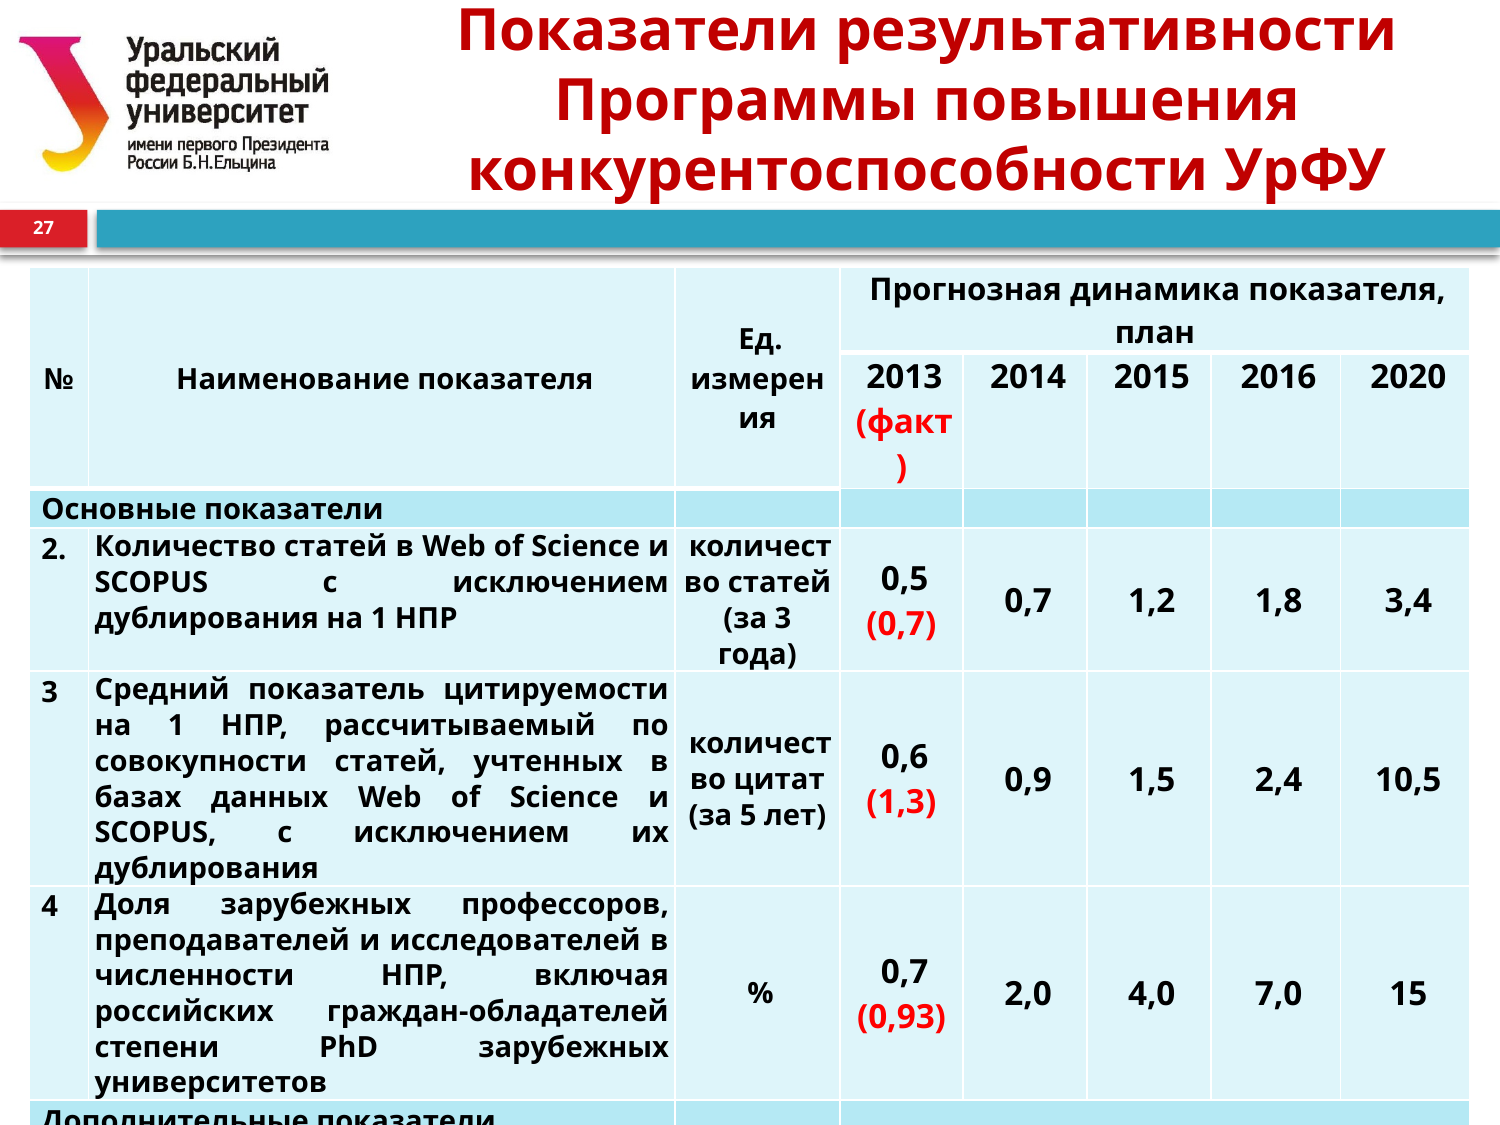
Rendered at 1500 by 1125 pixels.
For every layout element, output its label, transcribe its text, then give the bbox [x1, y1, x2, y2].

table_cell Количество статей в Web of Science и SCOPUS с исключением дублирования на 1 НПР [89, 529, 674, 670]
table_cell 3,4 [1341, 529, 1469, 670]
table_cell 4 [30, 887, 88, 1099]
table_cell 1,2 [1088, 529, 1210, 670]
table_header Наименование показателя [89, 268, 674, 486]
table_cell 1,5 [1088, 672, 1210, 885]
table_cell [1212, 489, 1340, 527]
text_box 27 [0, 208, 88, 249]
table_cell 2015 [1088, 355, 1210, 488]
table_cell 2,4 [1212, 672, 1340, 885]
table_cell 15 [1341, 887, 1469, 1099]
table_cell 3 [30, 672, 88, 885]
table_cell 2. [30, 529, 88, 670]
table_cell Доля зарубежных профессоров, преподавателей и исследователей в численности НПР, включая российских граждан-обладателей степени PhD зарубежных университетов [89, 887, 674, 1099]
table_cell количество цитат (за 5 лет) [676, 672, 839, 885]
table_cell 0,9 [964, 672, 1086, 885]
table_cell 2014 [964, 355, 1086, 488]
table_cell 0,5 (0,7) [841, 529, 962, 670]
picture [0, 19, 367, 192]
table_cell 0,7 [964, 529, 1086, 670]
table_cell 2013 (факт) [841, 355, 962, 488]
table_header Прогнозная динамика показателя, план [841, 268, 1469, 350]
table_cell 4,0 [1088, 887, 1210, 1099]
table_cell 2020 [1341, 355, 1469, 488]
table_header Ед. измерения [676, 268, 839, 486]
table_cell Средний показатель цитируемости на 1 НПР, рассчитываемый по совокупности статей, учтенных в базах данных Web of Science и SCOPUS, с исключением их дублирования [89, 672, 674, 885]
table_cell [1088, 489, 1210, 527]
table_cell 0,6 (1,3) [841, 672, 962, 885]
table_cell Основные показатели [30, 491, 674, 527]
table_cell количество статей (за 3 года) [676, 529, 839, 670]
table_cell [841, 489, 962, 527]
table_cell [964, 489, 1086, 527]
table_cell 10,5 [1341, 672, 1469, 885]
title Показатели результативности Программы повышения конкурентоспособности УрФУ [371, 9, 1483, 185]
table_cell 1,8 [1212, 529, 1340, 670]
table_cell 0,7 (0,93) [841, 887, 962, 1099]
table_cell 2,0 [964, 887, 1086, 1099]
table_cell 7,0 [1212, 887, 1340, 1099]
table_header № [30, 268, 88, 486]
table_cell 2016 [1212, 355, 1340, 488]
table_cell [841, 1101, 1469, 1125]
table_cell [676, 491, 839, 527]
table_cell [1341, 489, 1469, 527]
table_cell % [676, 887, 839, 1099]
table_cell Дополнительные показатели [30, 1101, 674, 1125]
table_cell [676, 1101, 839, 1125]
